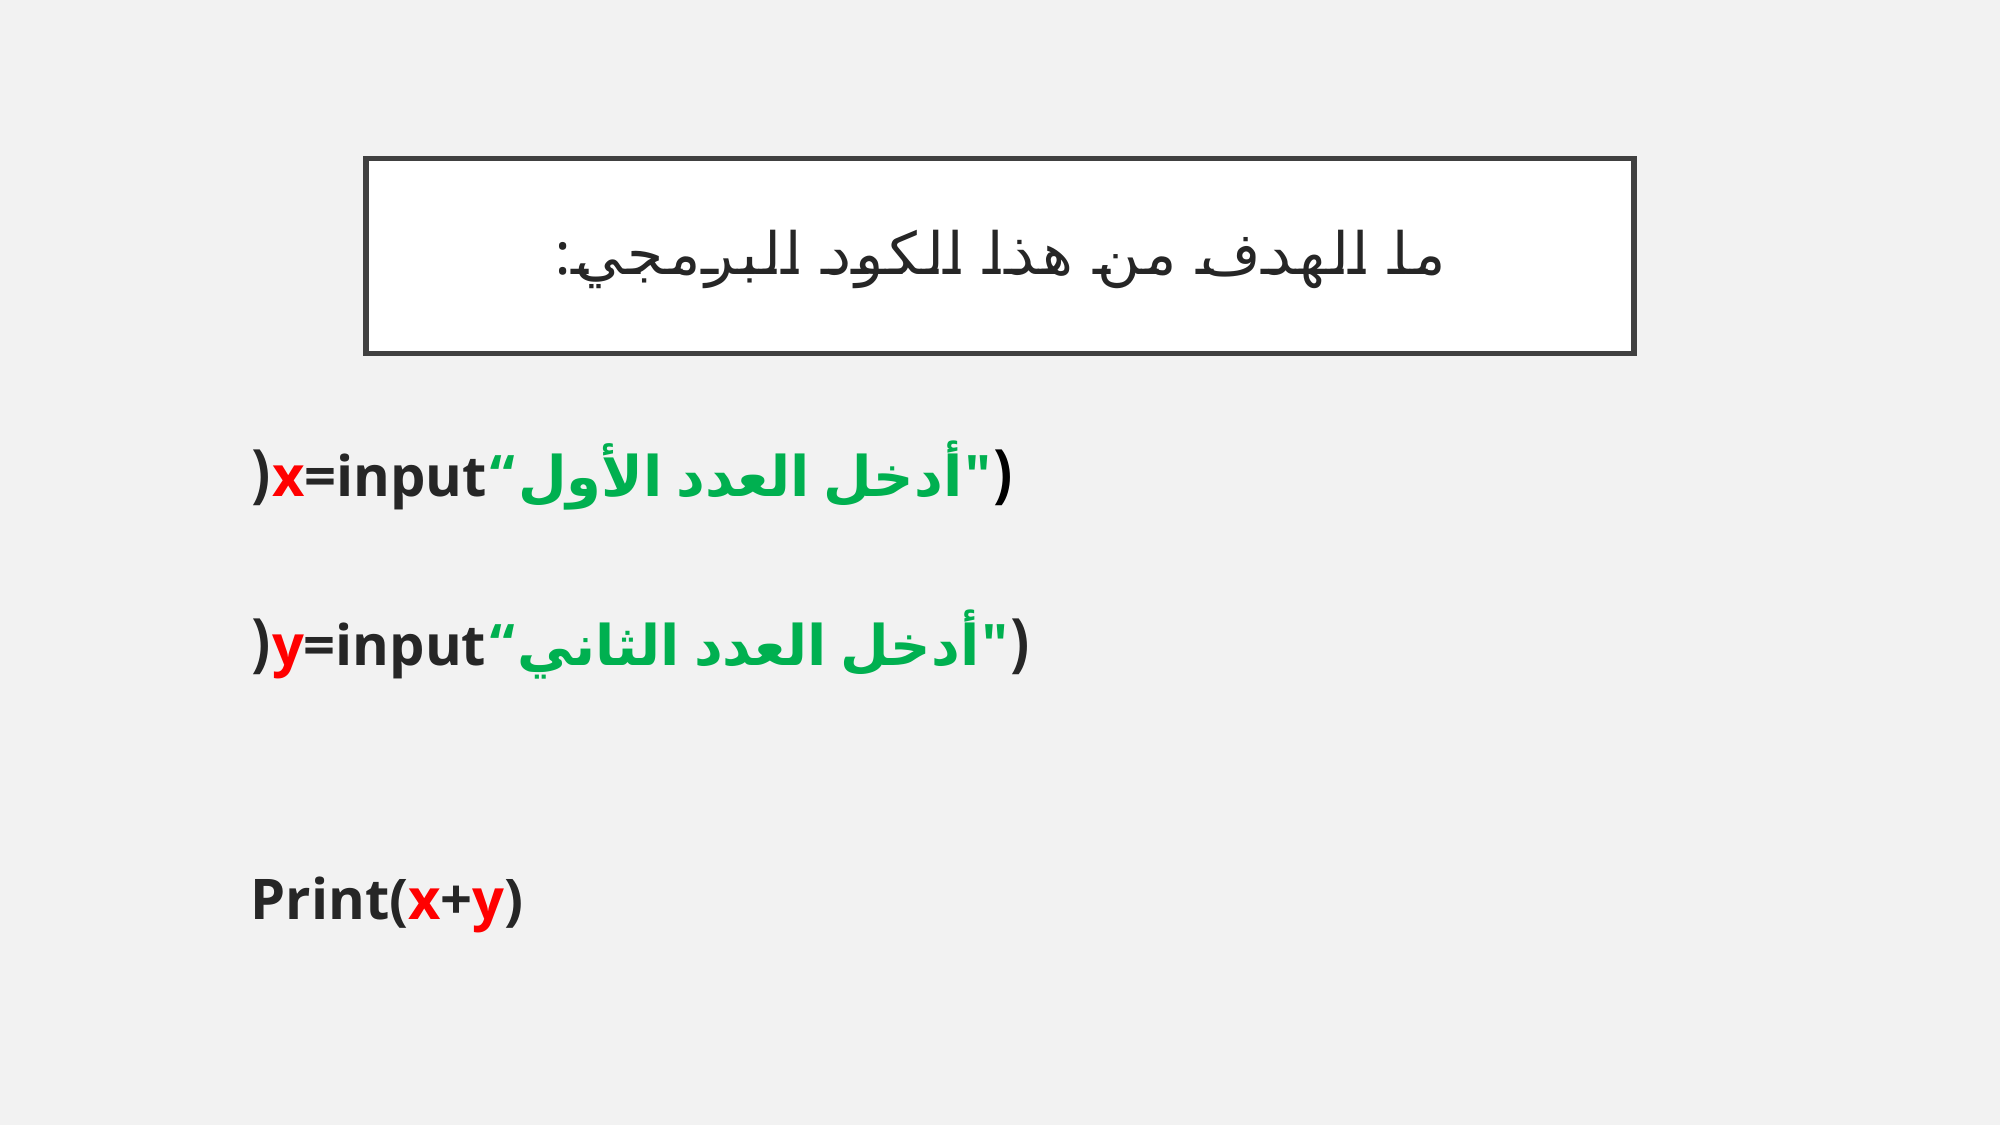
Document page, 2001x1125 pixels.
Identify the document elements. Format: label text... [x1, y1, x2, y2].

title ما الهدف من هذا الكود البرمجي: [363, 156, 1637, 356]
list ("أدخل العدد الأول“x=input( ("أدخل العدد الثاني“y=input( Print(x+y) [235, 432, 1794, 942]
